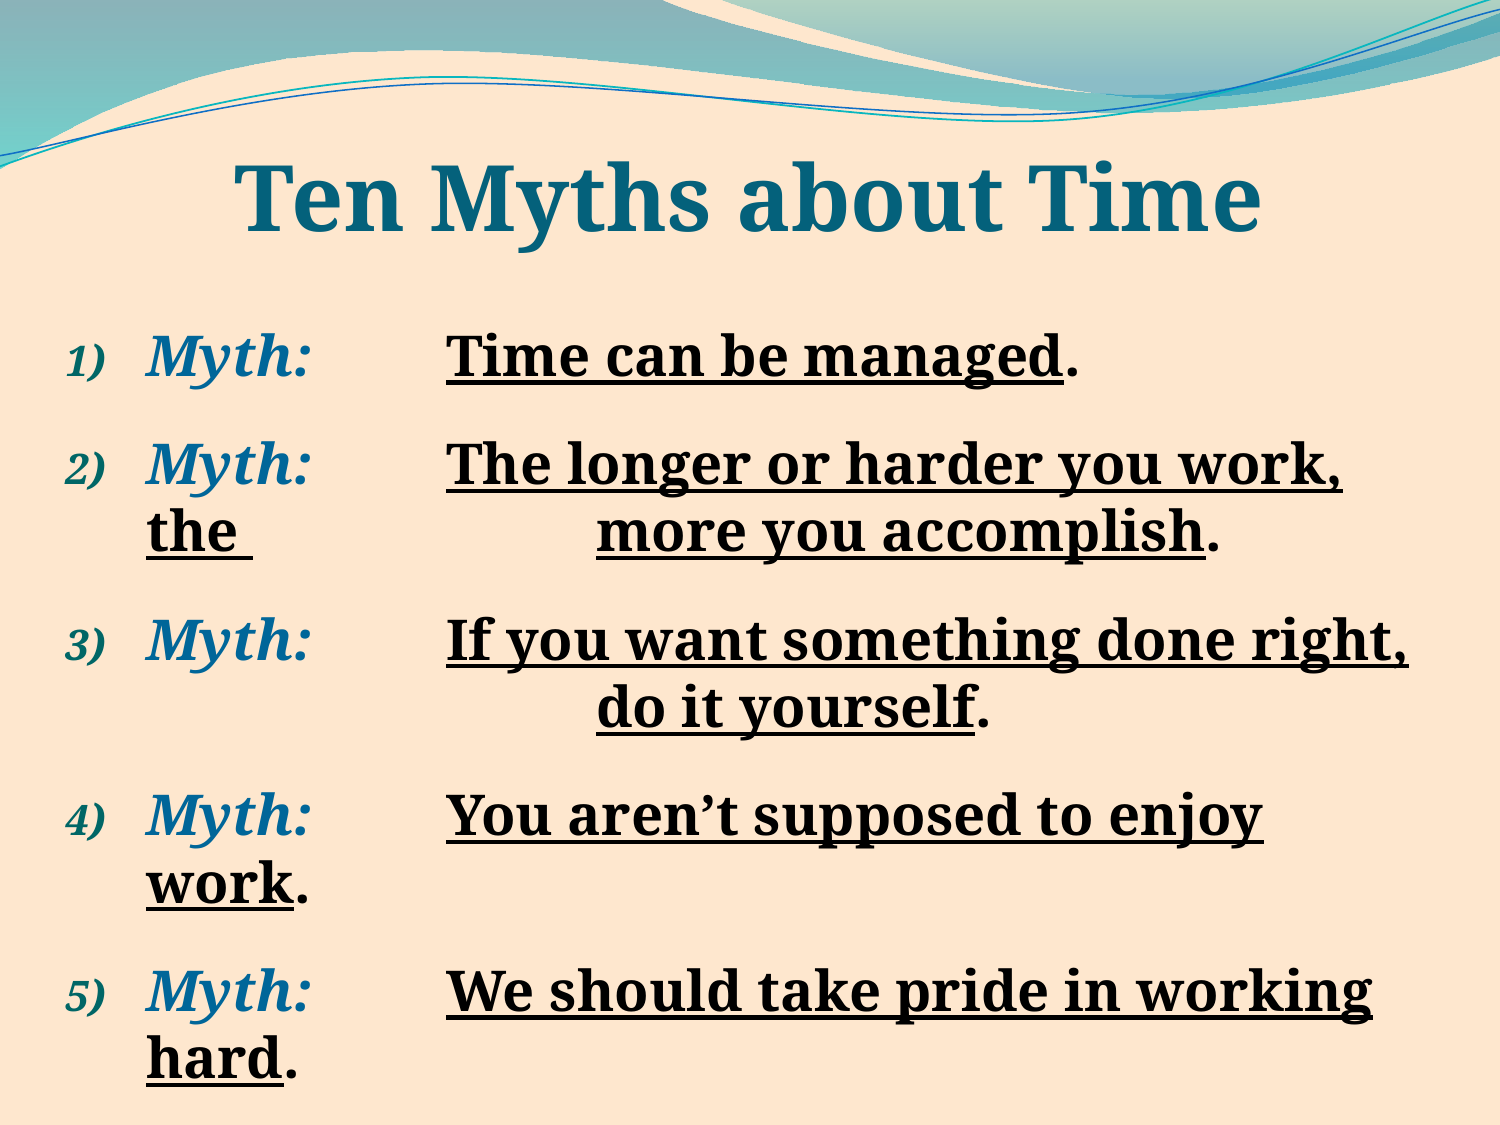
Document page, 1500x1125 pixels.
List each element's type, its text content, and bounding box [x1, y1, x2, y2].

list Myth: Time can be managed. Myth: The longer or harder you work, the more you accomplish. Myth: If you want something done right, do it yourself. Myth: You aren’t supposed to enjoy work. Myth: We should take pride in working hard. [49, 312, 1426, 1033]
title Ten Myths about Time [0, 0, 1500, 251]
